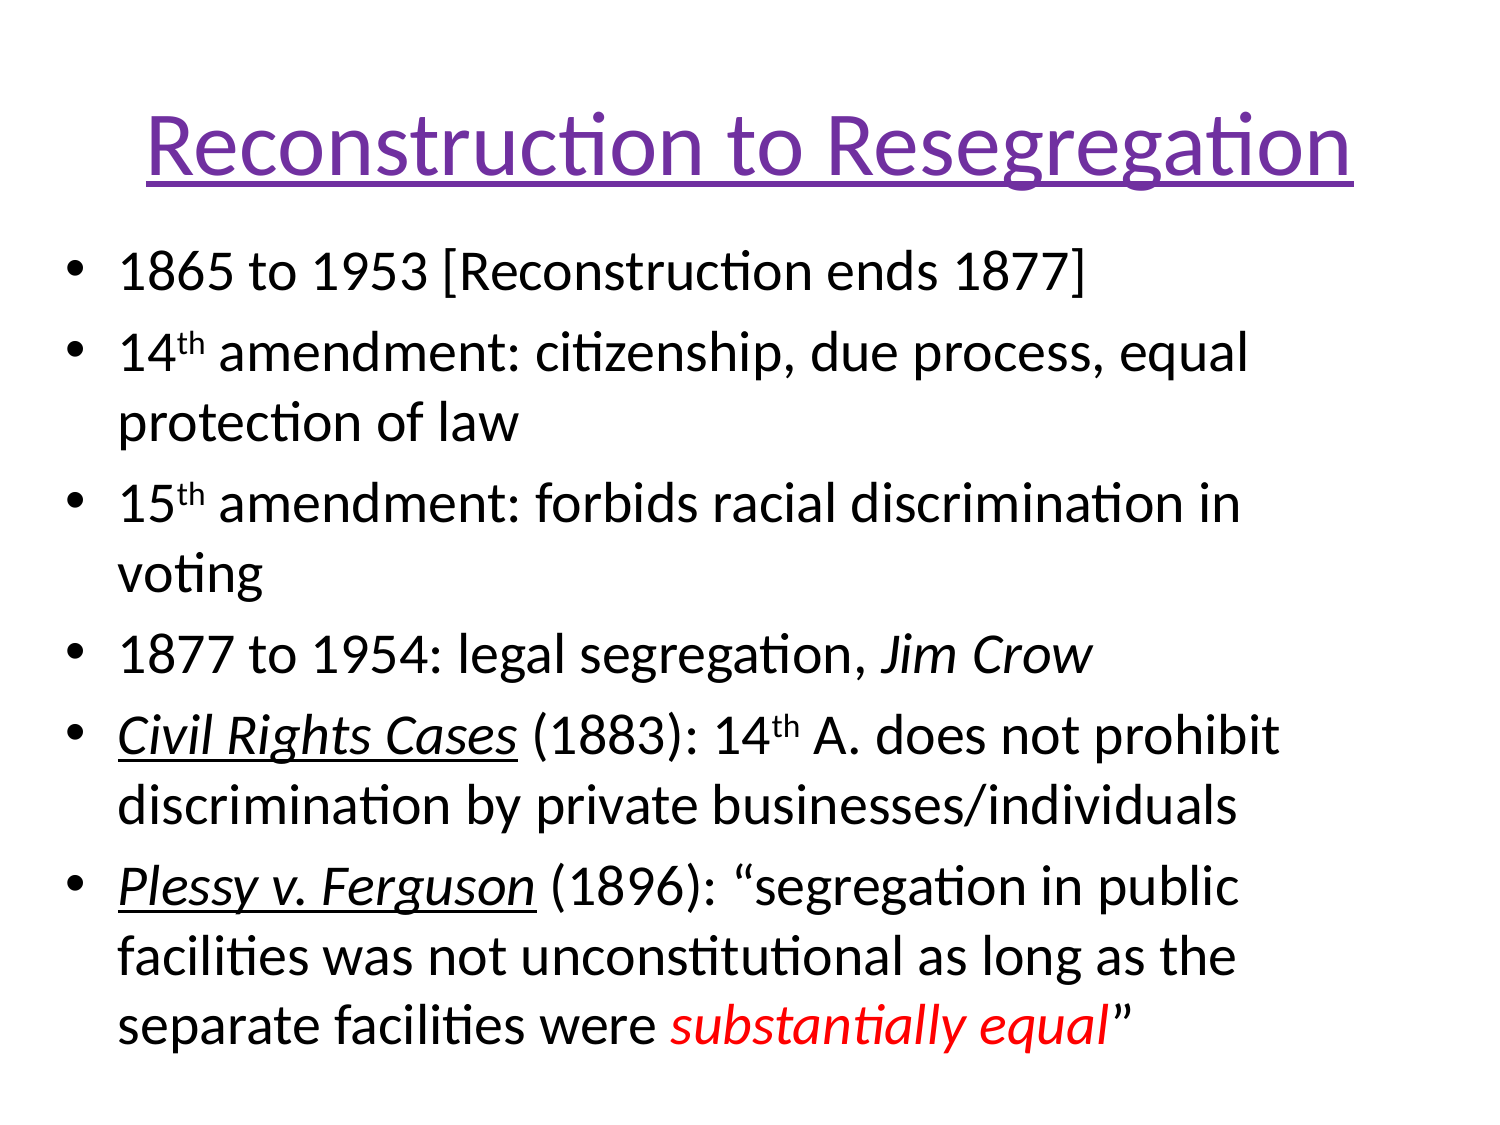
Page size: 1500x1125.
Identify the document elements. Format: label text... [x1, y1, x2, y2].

title Reconstruction to Resegregation [75, 45, 1425, 233]
list 1865 to 1953 [Reconstruction ends 1877] 14th amendment: citizenship, due process, equal protection of law 15th amendment: forbids racial discrimination in voting 1877 to 1954: legal segregation, Jim Crow Civil Rights Cases (1883): 14th A. does not prohibit discrimination by private businesses/individuals Plessy v. Ferguson (1896): “segregation in public facilities was not unconstitutional as long as the separate facilities were substantially equal” [50, 224, 1400, 1075]
